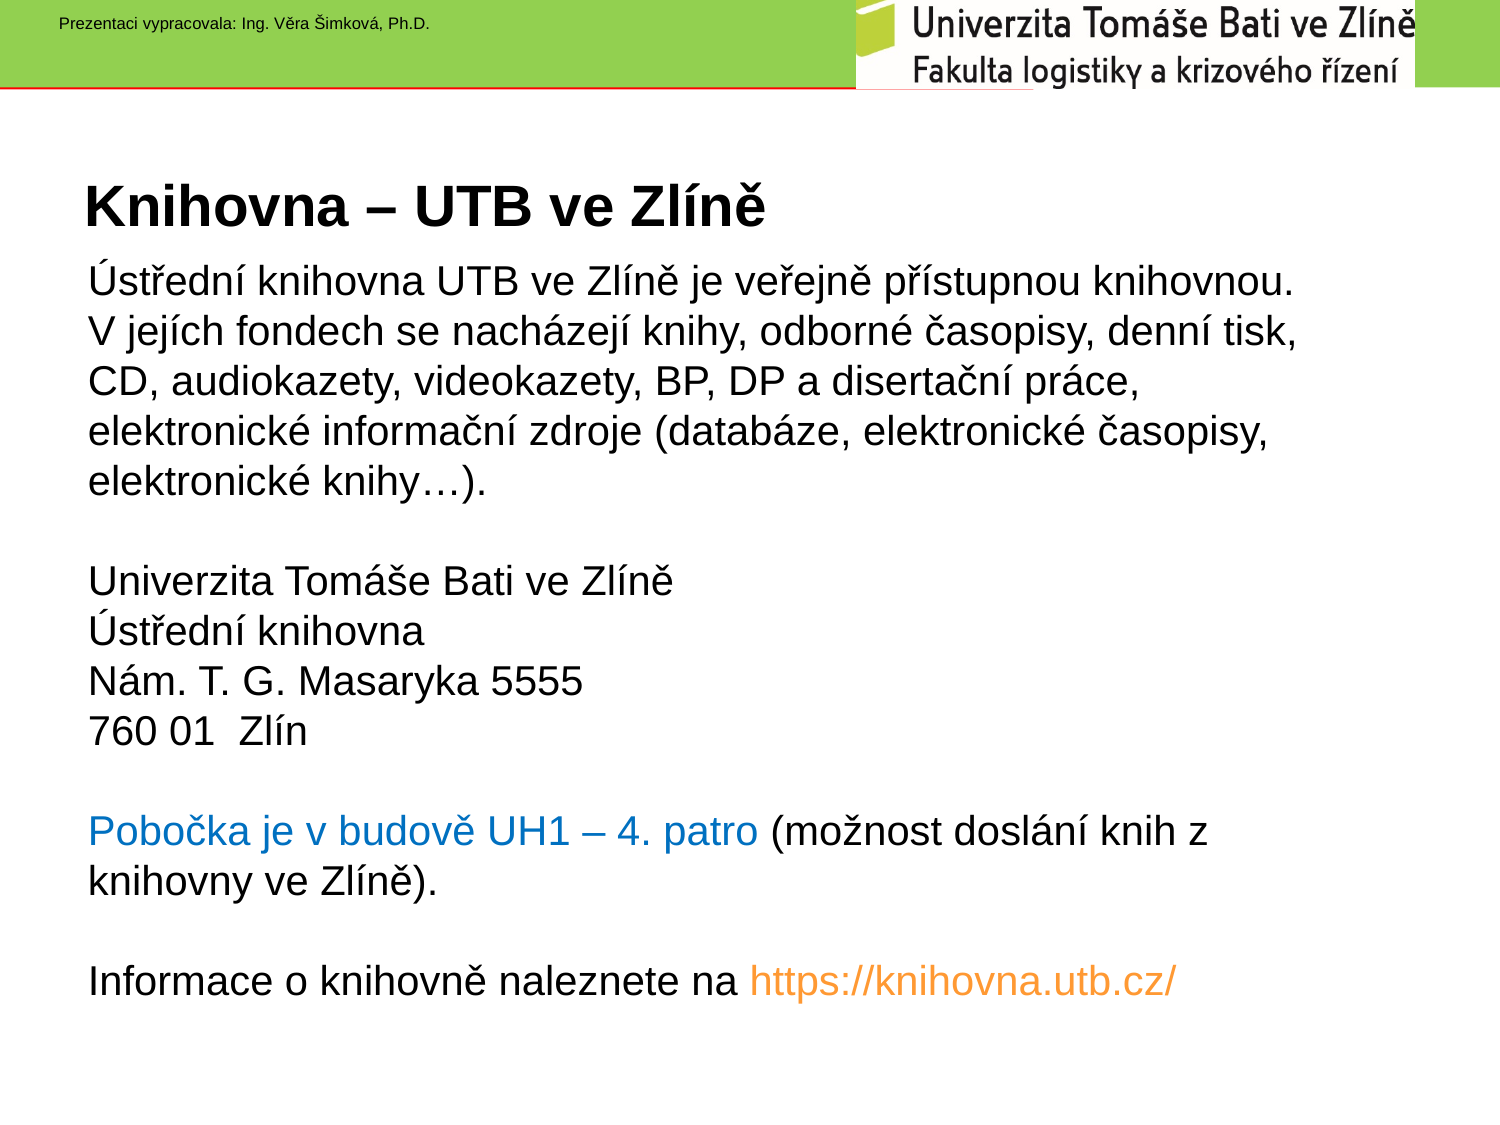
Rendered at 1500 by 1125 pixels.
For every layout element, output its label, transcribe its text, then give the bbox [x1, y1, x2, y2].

text_box [0, 0, 856, 88]
footer Prezentaci vypracovala: Ing. Věra Šimková, Ph.D. [7, 5, 483, 84]
picture [856, 0, 1415, 89]
text_box Knihovna – UTB ve Zlíně [53, 160, 1436, 246]
text_box Ústřední knihovna UTB ve Zlíně je veřejně přístupnou knihovnou. V jejích fondech se nacházejí knihy, odborné časopisy, denní tisk, CD, audiokazety, videokazety, BP, DP a disertační práce, elektronické informační zdroje (databáze, elektronické časopisy, elektronické knihy…). Univerzita Tomáše Bati ve Zlíně Ústřední knihovna Nám. T. G. Masaryka 5555 760 01 Zlín Pobočka je v budově UH1 – 4. patro (možnost doslání knih z knihovny ve Zlíně). Informace o knihovně naleznete na https://knihovna.utb.cz/ [73, 246, 1337, 1012]
text_box [1415, 0, 1500, 88]
